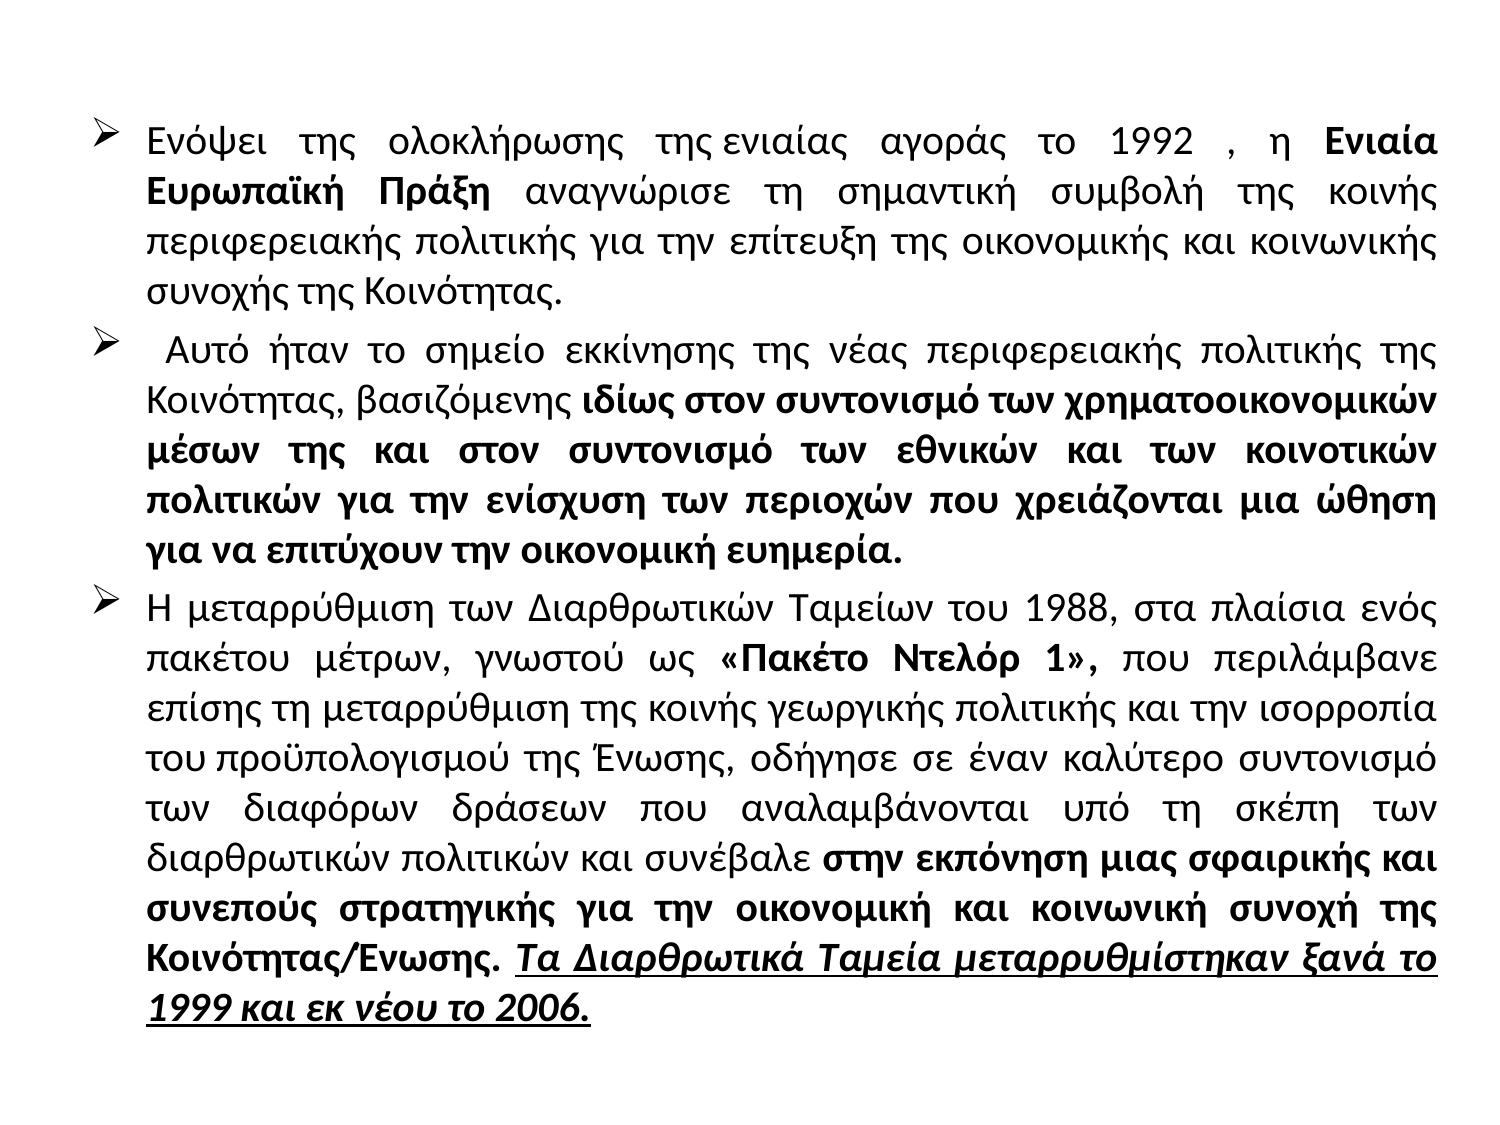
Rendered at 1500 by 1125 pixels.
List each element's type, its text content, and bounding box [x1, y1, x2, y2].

list Ενόψει της ολοκλήρωσης της ενιαίας αγοράς το 1992 , η Ενιαία Ευρωπαϊκή Πράξη αναγνώρισε τη σημαντική συμβολή της κοινής περιφερειακής πολιτικής για την επίτευξη της οικονομικής και κοινωνικής συνοχής της Κοινότητας. Αυτό ήταν το σημείο εκκίνησης της νέας περιφερειακής πολιτικής της Κοινότητας, βασιζόμενης ιδίως στον συντονισμό των χρηματοοικονομικών μέσων της και στον συντονισμό των εθνικών και των κοινοτικών πολιτικών για την ενίσχυση των περιοχών που χρειάζονται μια ώθηση για να επιτύχουν την οικονομική ευημερία. Η μεταρρύθμιση των Διαρθρωτικών Ταμείων του 1988, στα πλαίσια ενός πακέτου μέτρων, γνωστού ως «Πακέτο Ντελόρ 1», που περιλάμβανε επίσης τη μεταρρύθμιση της κοινής γεωργικής πολιτικής και την ισορροπία του προϋπολογισμού της Ένωσης, οδήγησε σε έναν καλύτερο συντονισμό των διαφόρων δράσεων που αναλαμβάνονται υπό τη σκέπη των διαρθρωτικών πολιτικών και συνέβαλε στην εκπόνηση μιας σφαιρικής και συνεπούς στρατηγικής για την οικονομική και κοινωνική συνοχή της Κοινότητας/Ένωσης. Τα Διαρθρωτικά Ταμεία μεταρρυθμίστηκαν ξανά το 1999 και εκ νέου το 2006. [75, 105, 1454, 1079]
